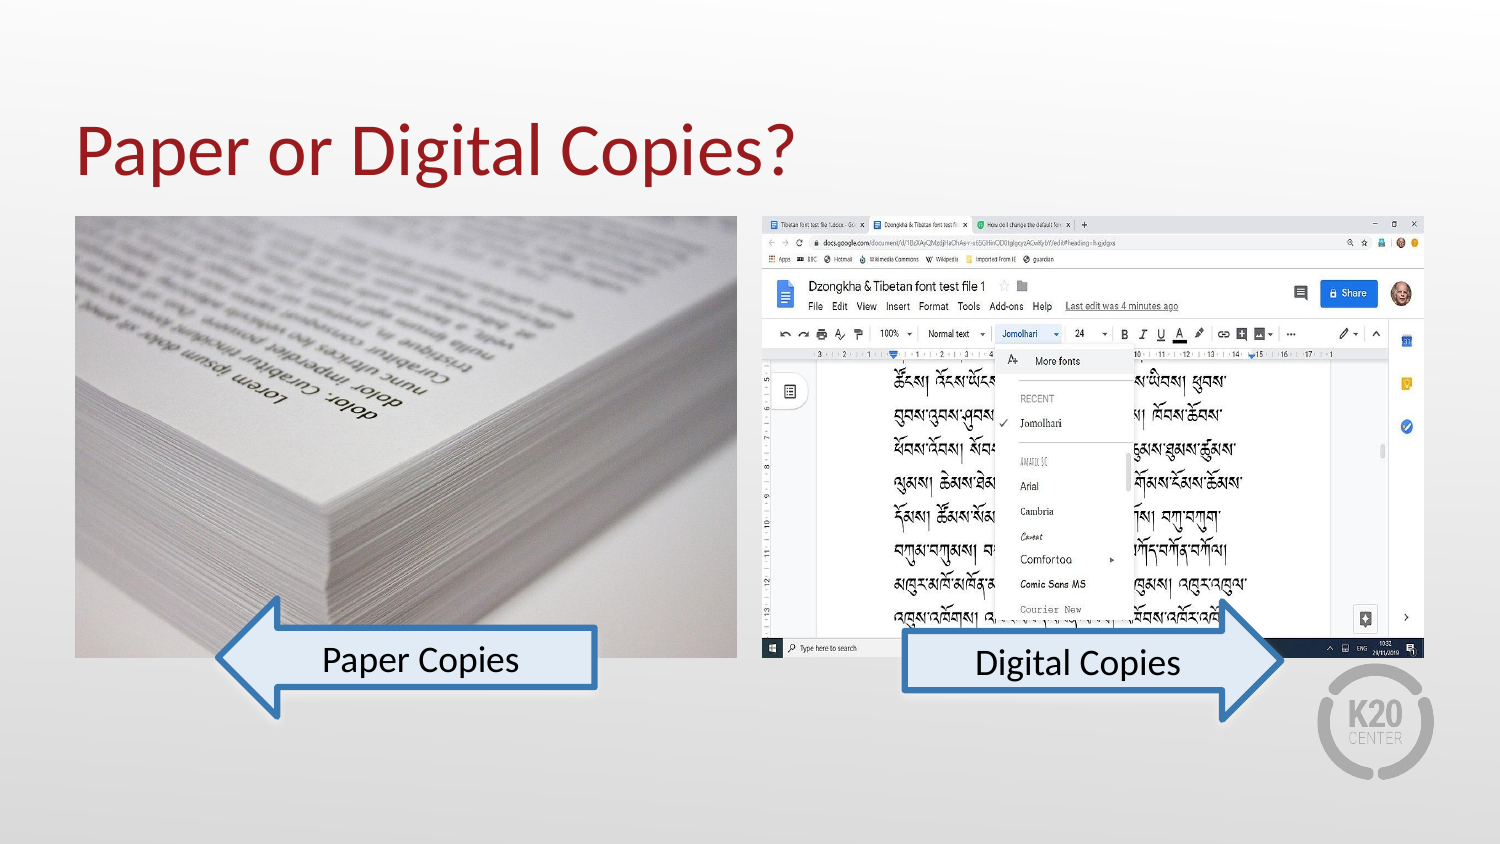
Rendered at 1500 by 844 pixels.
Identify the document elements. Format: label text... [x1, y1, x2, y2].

text_box Digital Copies [901, 671, 1276, 723]
text_box Paper Copies [227, 671, 598, 720]
picture [74, 215, 738, 658]
picture [762, 215, 1425, 658]
title Paper or Digital Copies? [75, 49, 1425, 191]
